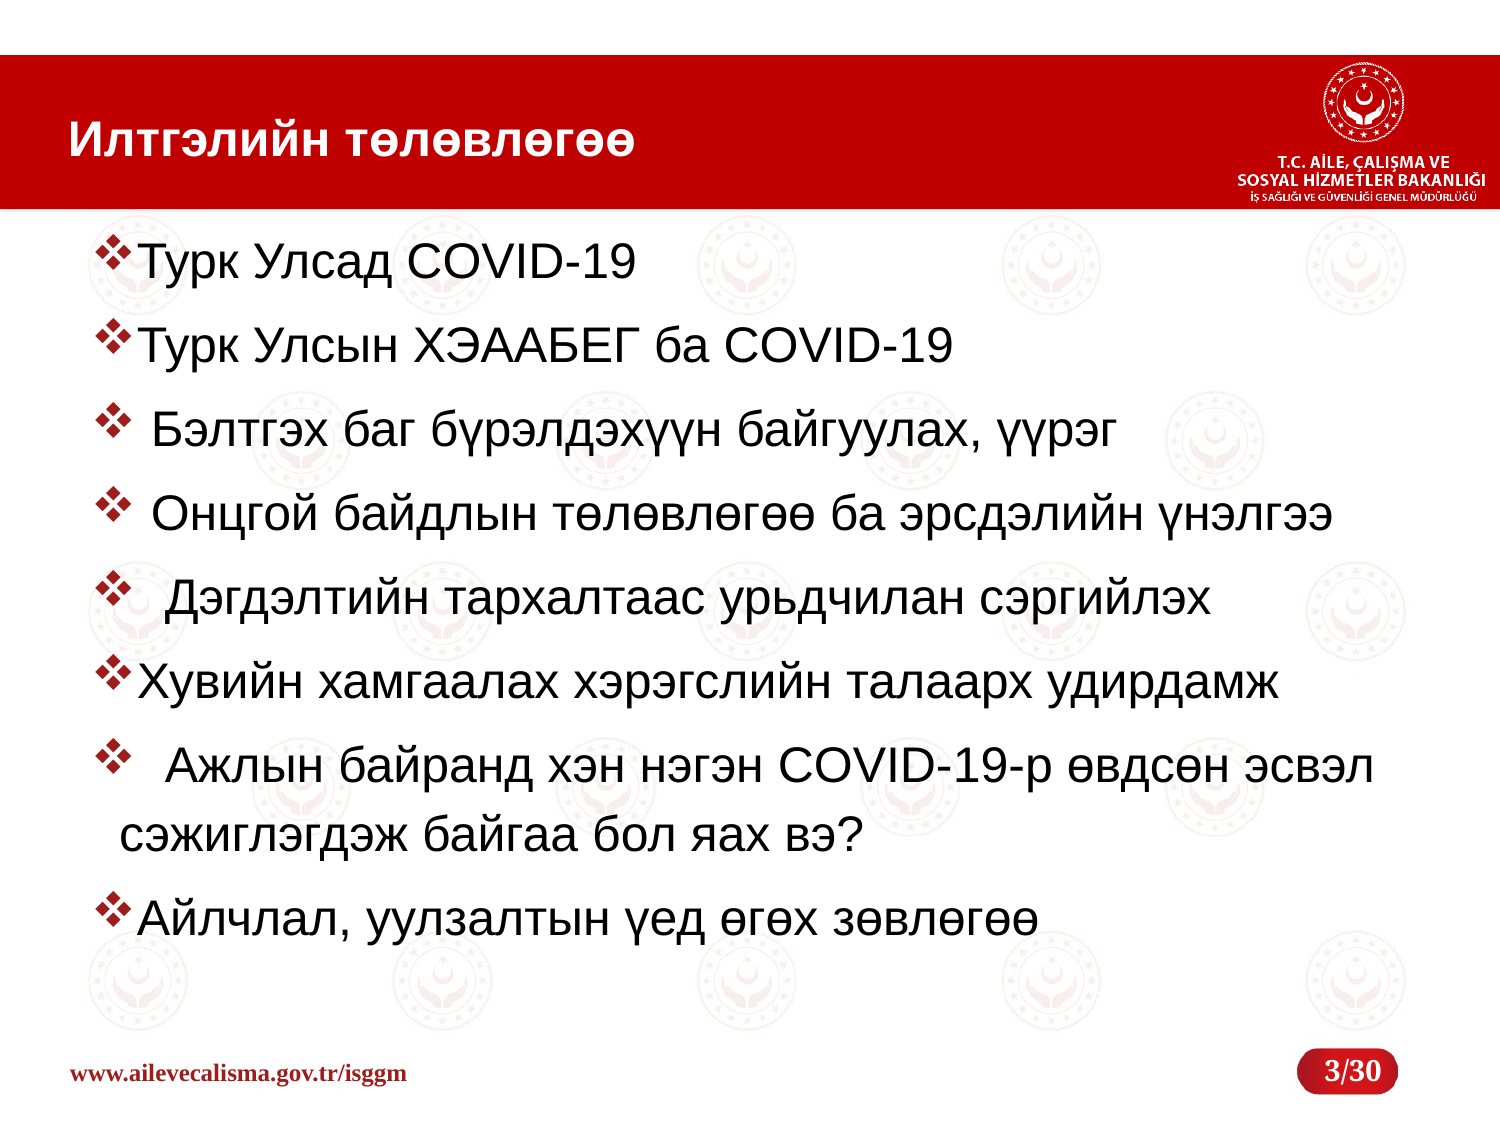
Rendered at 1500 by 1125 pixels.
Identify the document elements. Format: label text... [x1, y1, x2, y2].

picture [1237, 62, 1485, 203]
picture [0, 0, 1500, 55]
picture [0, 210, 1500, 1125]
title Илтгэлийн төлөвлөгөө [52, 39, 1185, 243]
text_box [527, 322, 558, 384]
slide_number 3/30 [1059, 1042, 1397, 1103]
list Турк Улсад COVID-19 Турк Улсын ХЭААБЕГ ба COVID-19 Бэлтгэх баг бүрэлдэхүүн байгуулах, үүрэг Онцгой байдлын төлөвлөгөө ба эрсдэлийн үнэлгээ Дэгдэлтийн тархалтаас урьдчилан сэргийлэх Хувийн хамгаалах хэрэгслийн талаарх удирдамж Ажлын байранд хэн нэгэн COVID-19-р өвдсөн эсвэл сэжиглэгдэж байгаа бол яах вэ? Айлчлал, уулзалтын үед өгөх зөвлөгөө [76, 212, 1455, 969]
